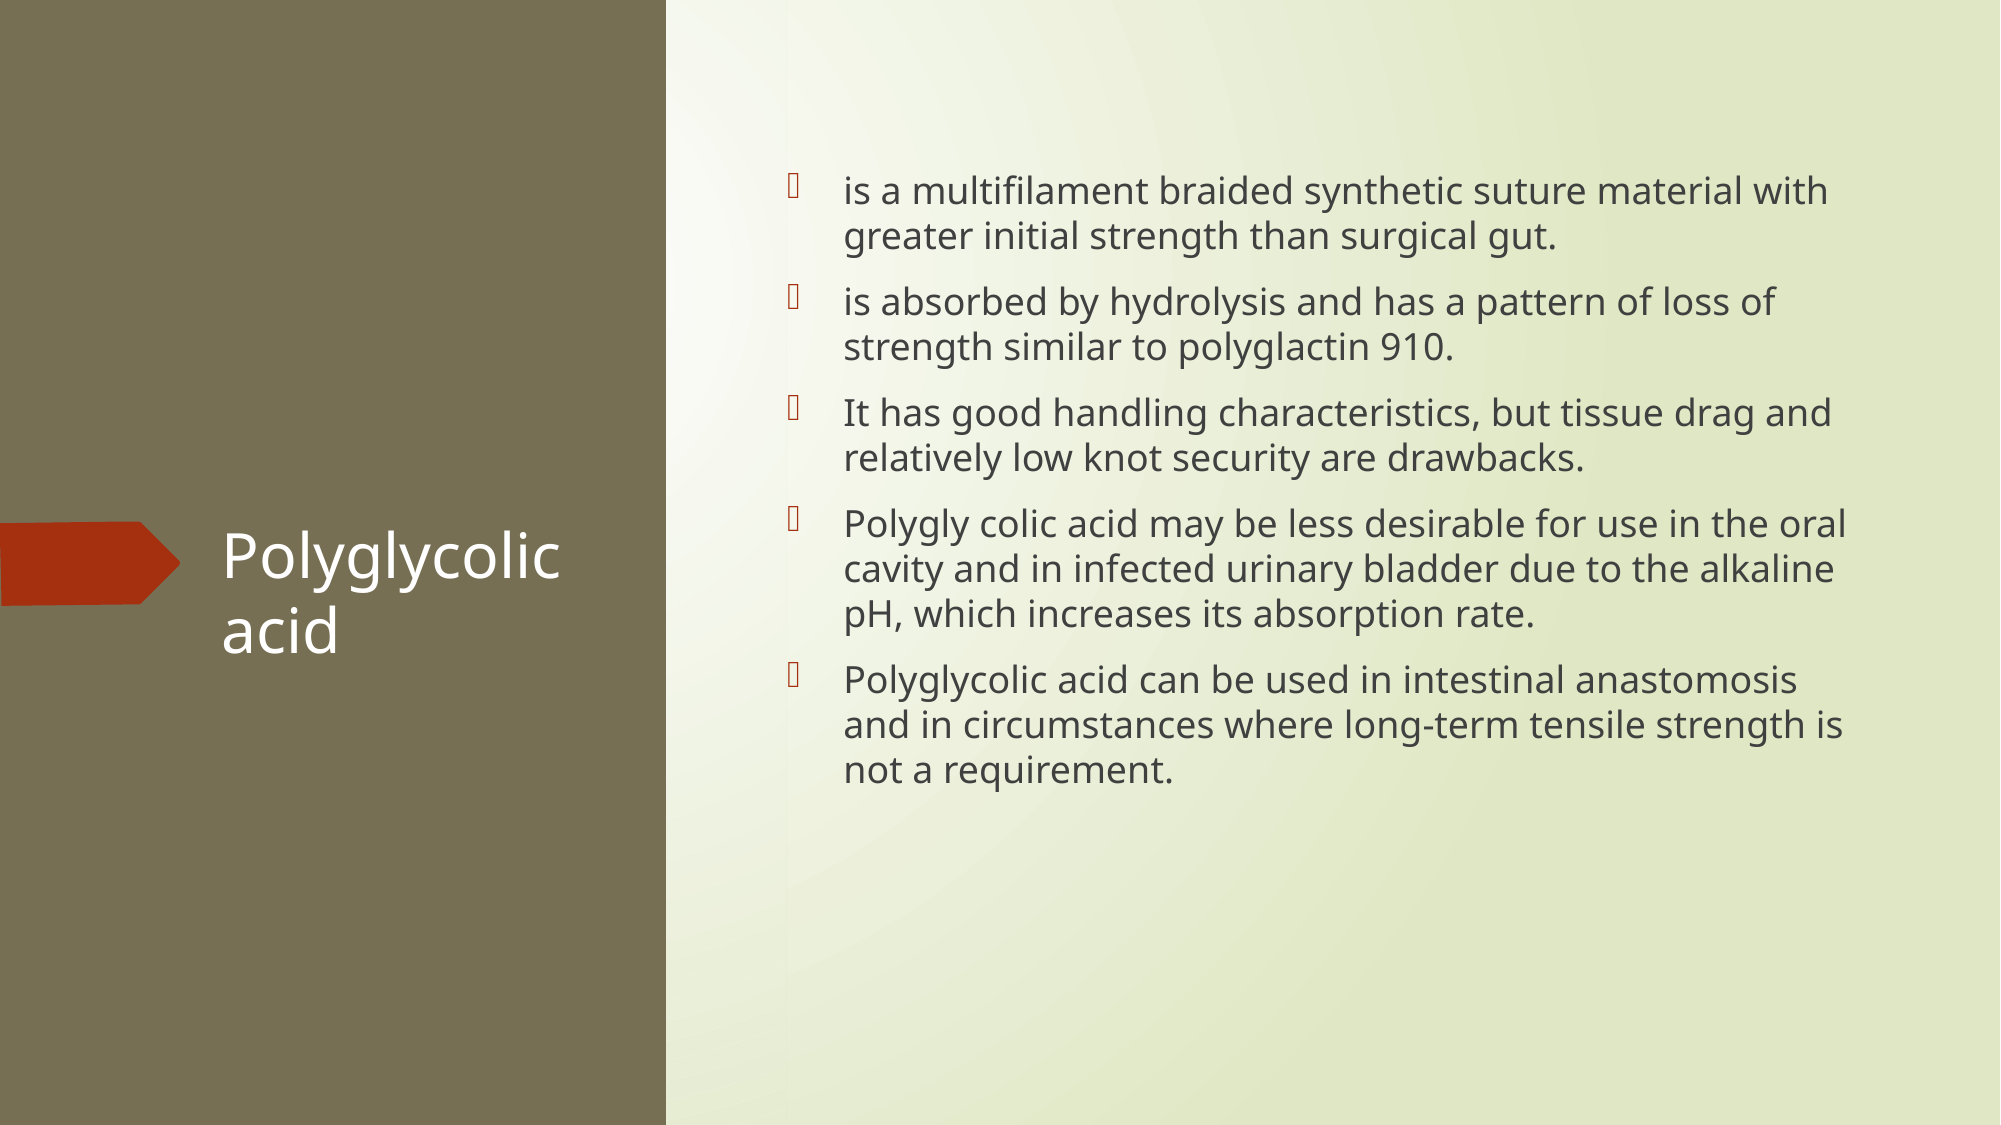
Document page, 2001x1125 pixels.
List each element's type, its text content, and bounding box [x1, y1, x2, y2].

text_box [0, 521, 181, 606]
text_box [785, 0, 2000, 1125]
text_box [0, 0, 667, 1125]
list is a multifilament braided synthetic suture material with greater initial strength than surgical gut. is absorbed by hydrolysis and has a pattern of loss of strength similar to polyglactin 910. It has good handling characteristics, but tissue drag and relatively low knot security are drawbacks. Polygly colic acid may be less desirable for use in the oral cavity and in infected urinary bladder due to the alkaline pH, which increases its absorption rate. Polyglycolic acid can be used in intestinal anastomosis and in circumstances where long-term tensile strength is not a requirement. [772, 96, 1888, 1125]
title Polyglycolic acid [206, 508, 610, 1006]
